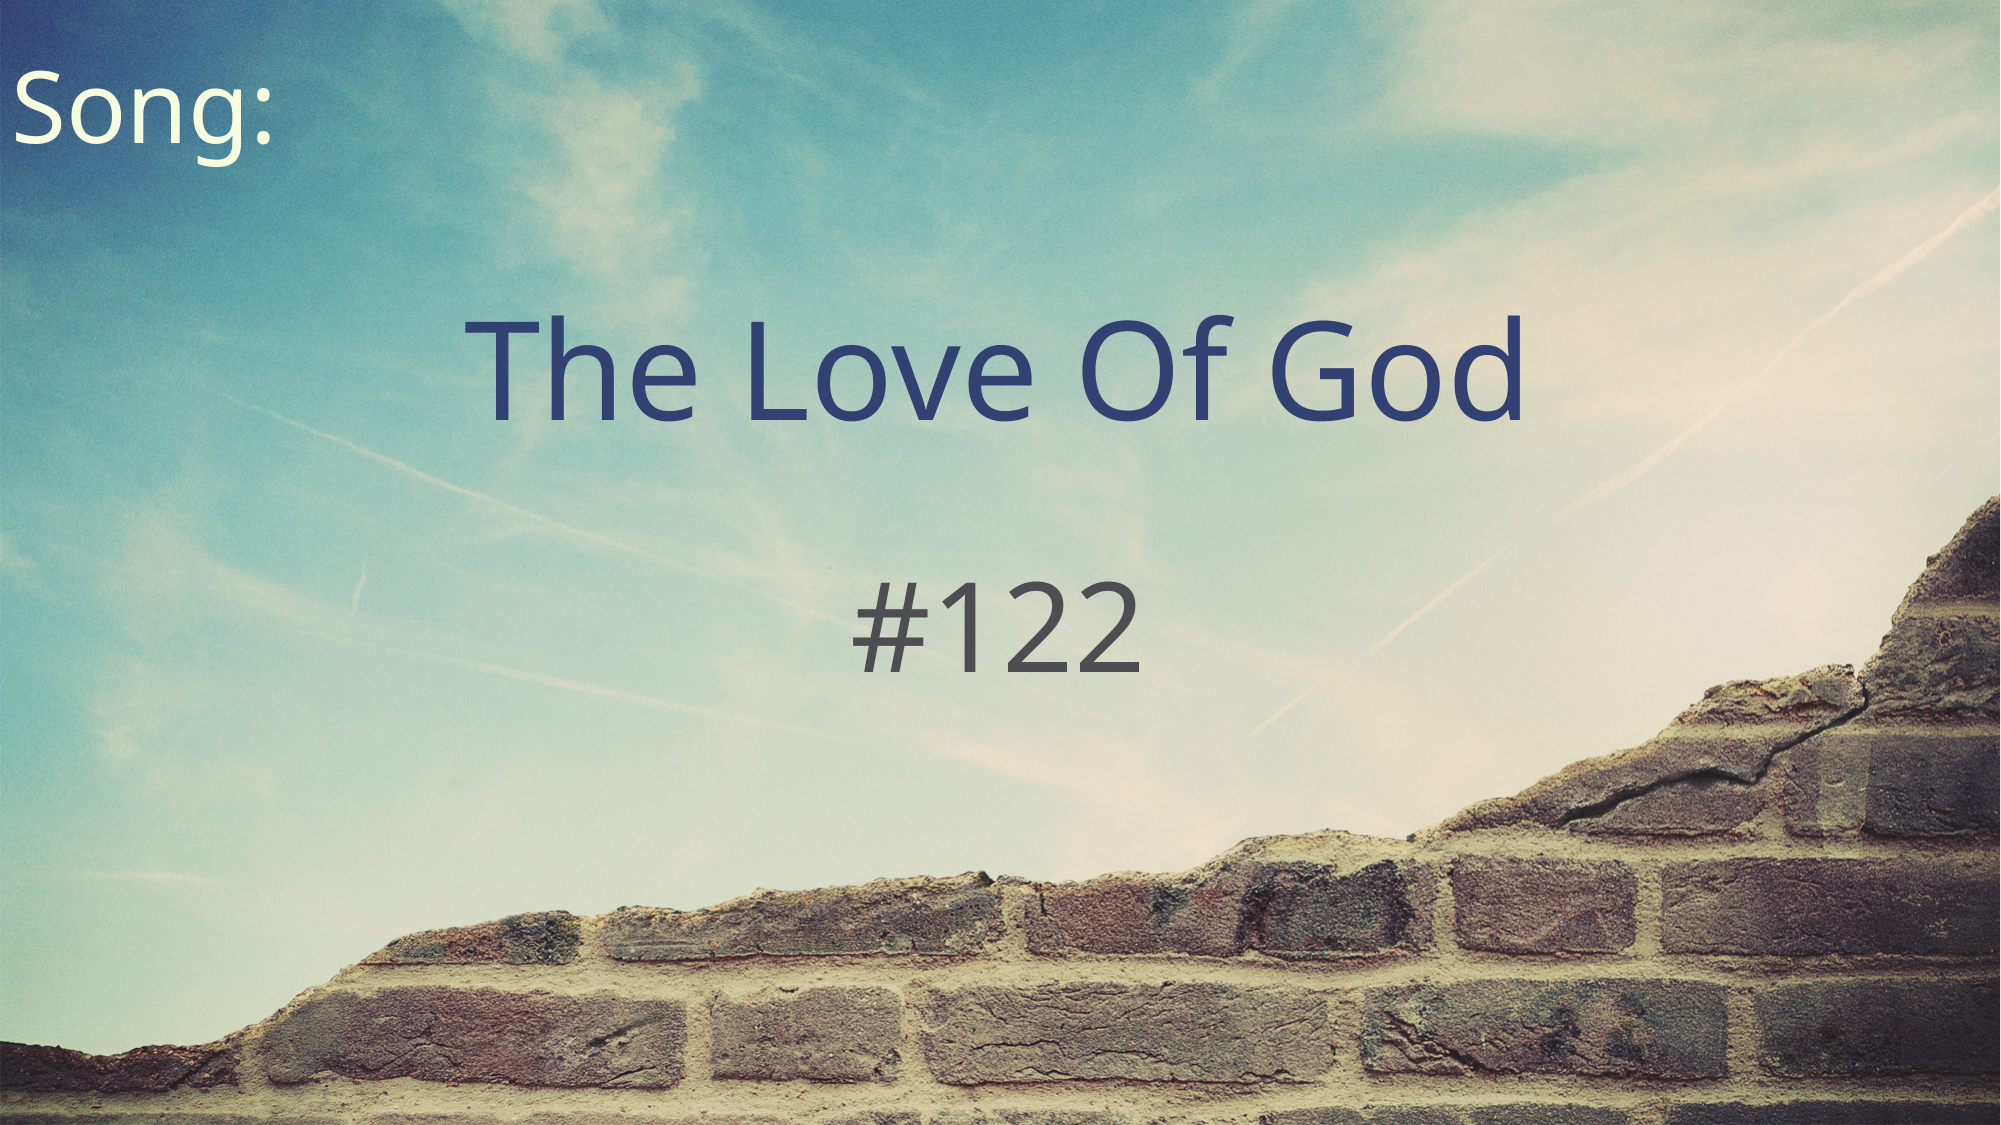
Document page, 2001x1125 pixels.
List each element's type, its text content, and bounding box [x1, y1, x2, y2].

text_box Song: [0, 36, 300, 159]
list The Love Of God #122 [70, 71, 1927, 826]
picture [0, 0, 2001, 1125]
